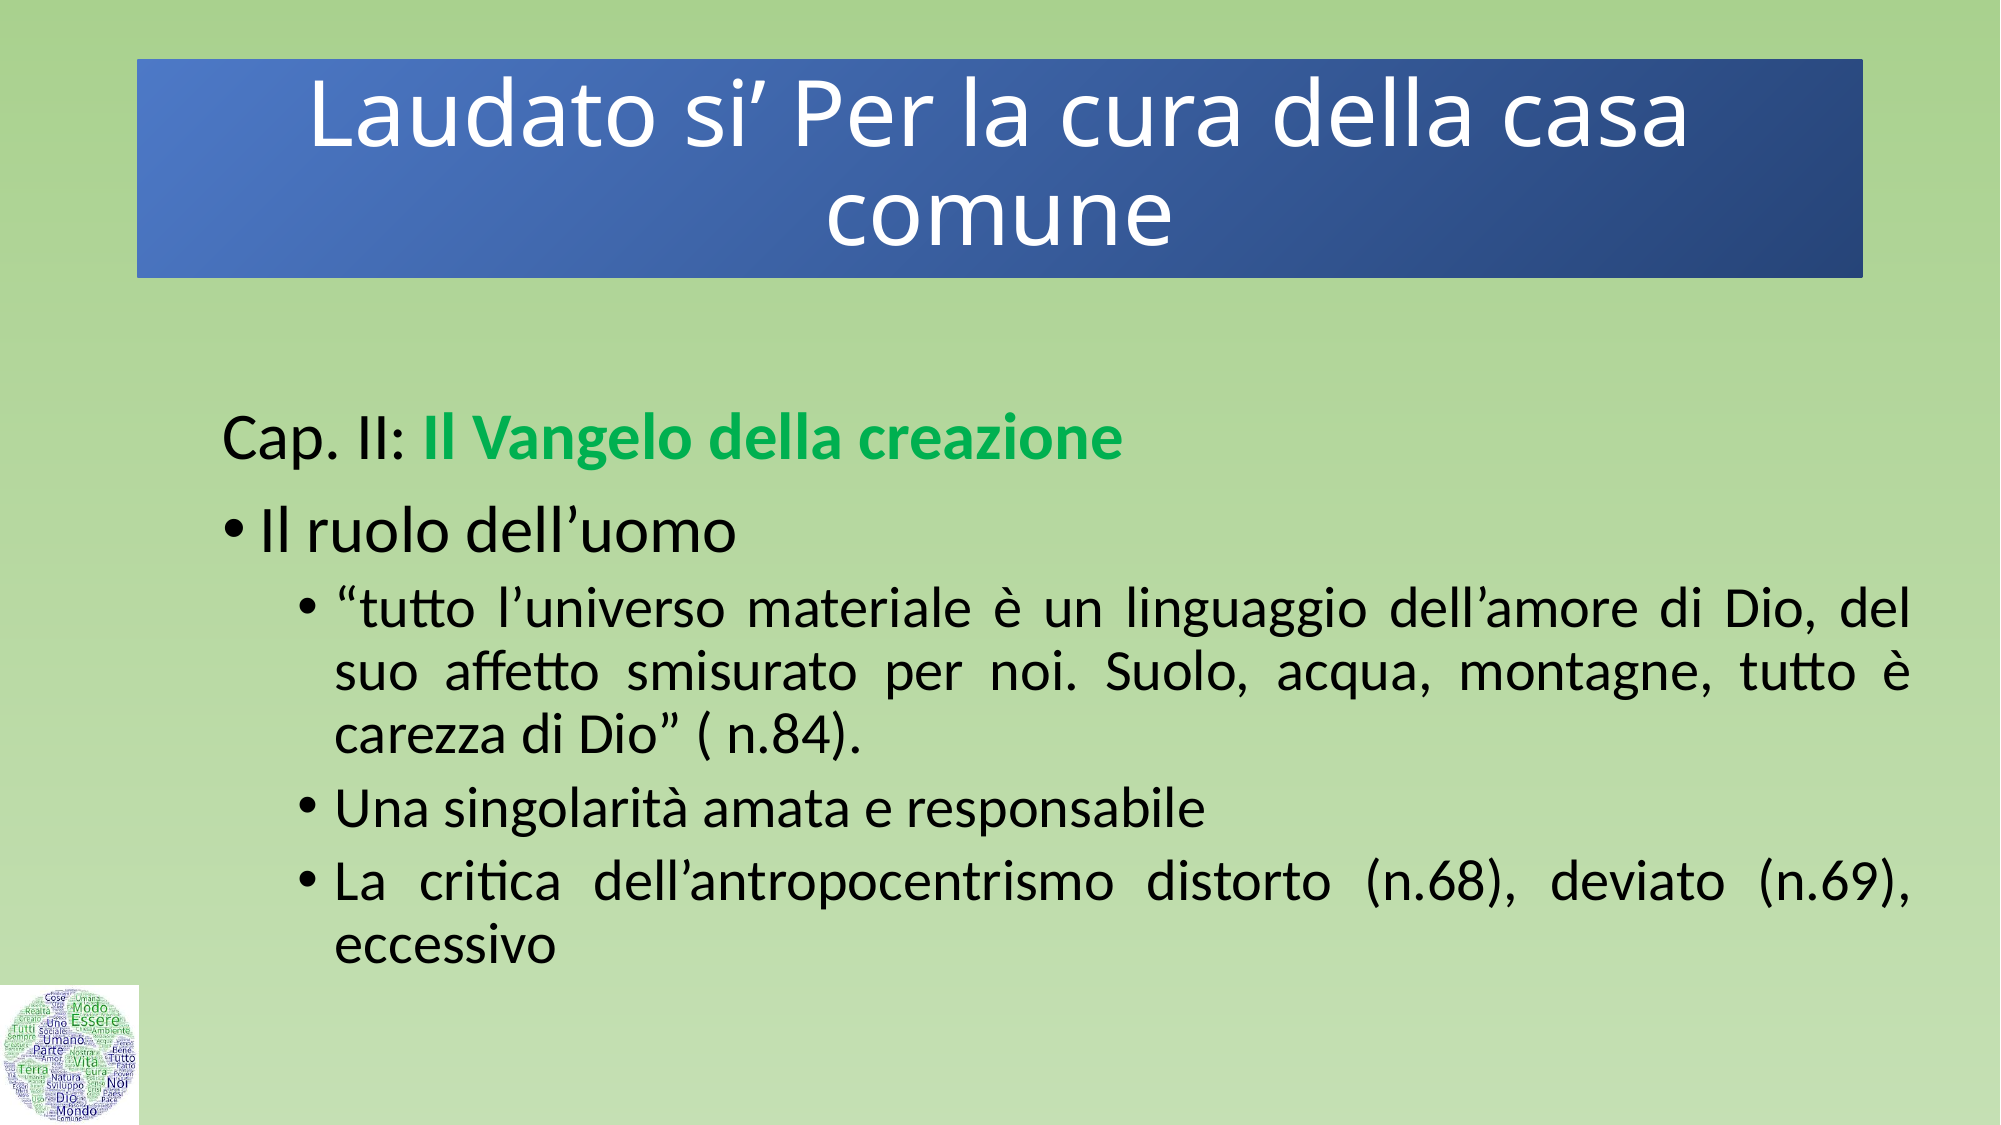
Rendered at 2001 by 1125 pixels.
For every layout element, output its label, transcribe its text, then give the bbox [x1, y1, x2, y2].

list Cap. II: Il Vangelo della creazione Il ruolo dell’uomo “tutto l’universo materiale è un linguaggio dell’amore di Dio, del suo affetto smisurato per noi. Suolo, acqua, montagne, tutto è carezza di Dio” ( n.84). Una singolarità amata e responsabile La critica dell’antropocentrismo distorto (n.68), deviato (n.69), eccessivo [207, 394, 1928, 1125]
text_box Laudato si’ Per la cura della casa comune [137, 59, 1863, 278]
picture [0, 985, 139, 1125]
